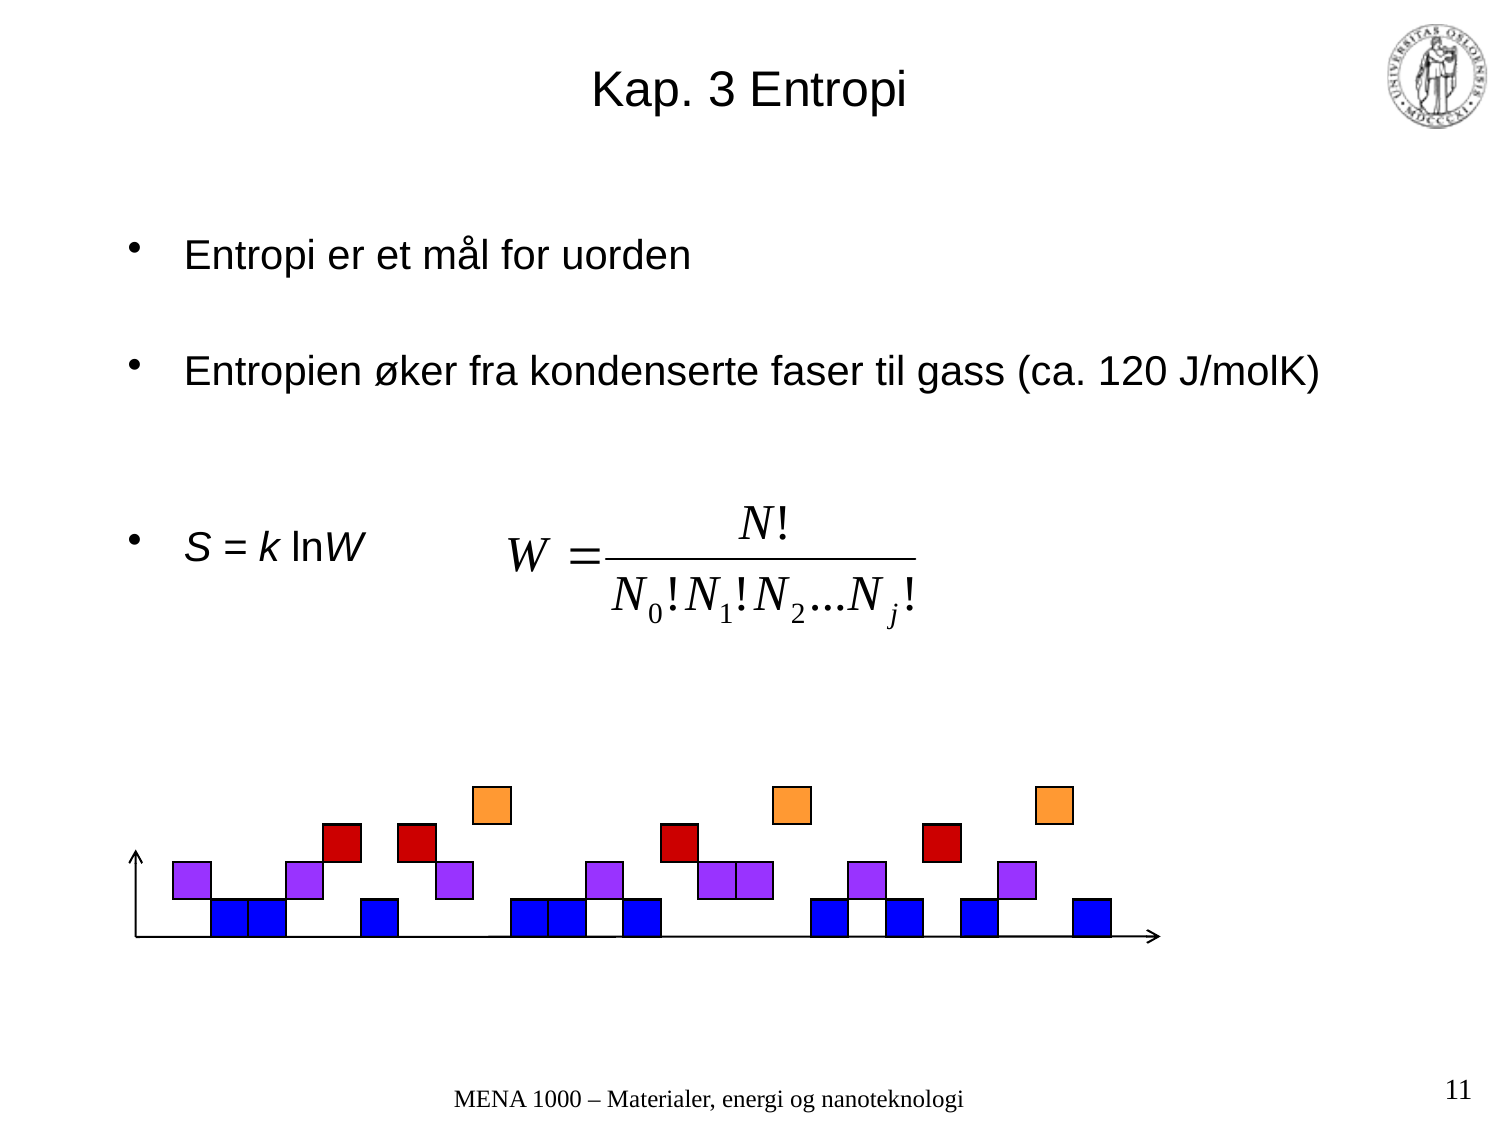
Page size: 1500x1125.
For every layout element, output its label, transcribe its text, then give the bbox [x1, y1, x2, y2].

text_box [501, 491, 928, 639]
title Kap. 3 Entropi [112, 12, 1388, 162]
picture [1388, 24, 1500, 129]
slide_number 11 [1349, 1062, 1488, 1113]
footer MENA 1000 – Materialer, energi og nanoteknologi [430, 1074, 988, 1125]
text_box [135, 786, 1161, 938]
list Entropi er et mål for uorden Entropien øker fra kondenserte faser til gass (ca. 120 J/molK) S = k lnW [112, 219, 1400, 1024]
